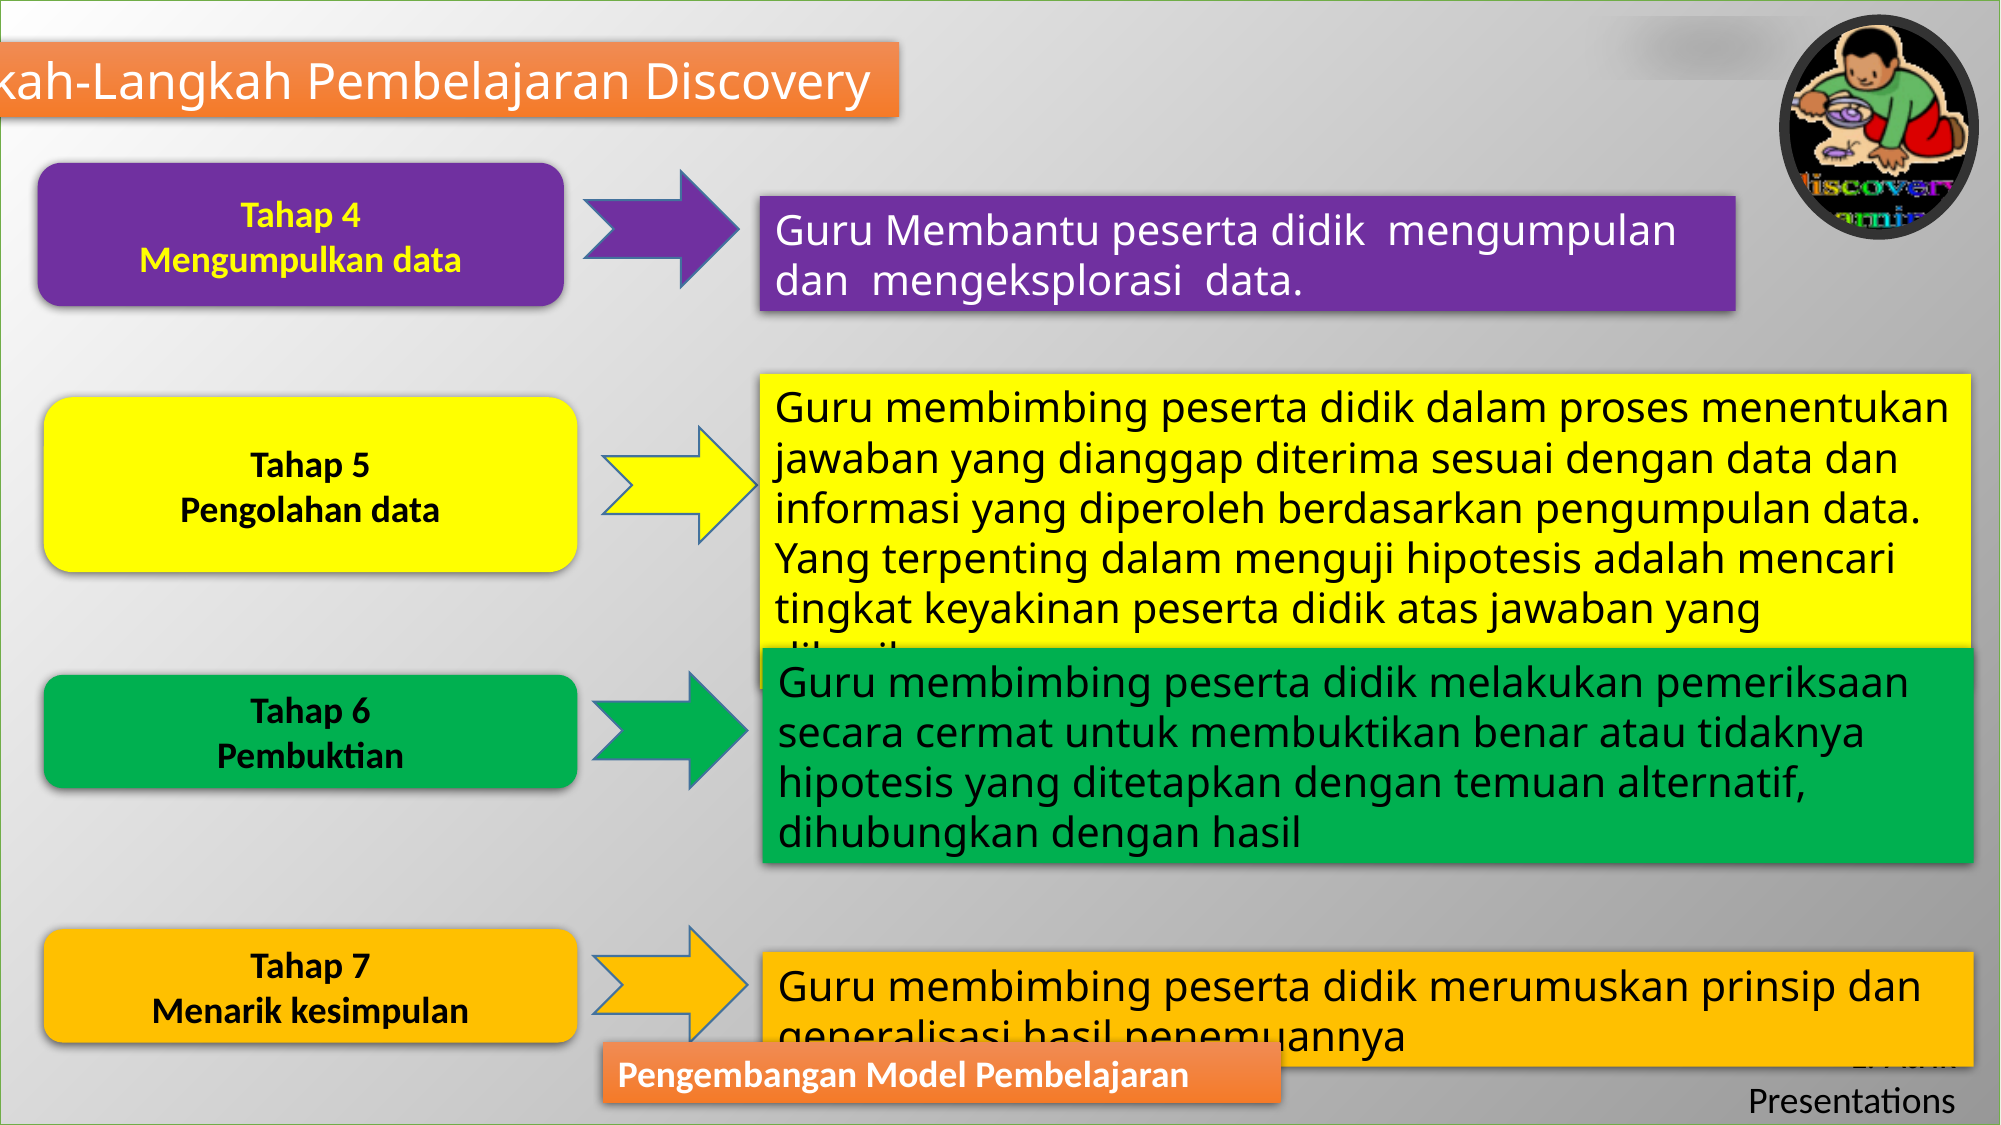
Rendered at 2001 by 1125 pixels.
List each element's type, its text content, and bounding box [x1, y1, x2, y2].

text_box Tahap 5 Pengolahan data [43, 397, 578, 573]
text_box [600, 424, 751, 546]
text_box Guru membimbing peserta didik dalam proses menentukan jawaban yang dianggap diterima sesuai dengan data dan informasi yang diperoleh berdasarkan pengumpulan data. Yang terpenting dalam menguji hipotesis adalah mencari tingkat keyakinan peserta didik atas jawaban yang diberikan. [759, 373, 1971, 645]
text_box Tahap 4 Mengumpulkan data [37, 162, 564, 307]
text_box Tahap 7 Menarik kesimpulan [43, 929, 578, 1043]
text_box Guru membimbing peserta didik melakukan pemeriksaan secara cermat untuk membuktikan benar atau tidaknya hipotesis yang ditetapkan dengan temuan alternatif, dihubungkan dengan hasil [762, 648, 1974, 864]
text_box [591, 670, 749, 791]
text_box Guru Membantu peserta didik mengumpulan dan mengeksplorasi data. [759, 196, 1736, 311]
text_box Pengembangan Model Pembelajaran [603, 1042, 1281, 1103]
text_box Tahap 6 Pembuktian [43, 674, 578, 789]
text_box [582, 168, 741, 290]
text_box Guru membimbing peserta didik merumuskan prinsip dan generalisasi hasil penemuannya [762, 951, 1974, 1067]
picture [1784, 19, 1974, 235]
text_box [591, 924, 749, 1037]
text_box Langkah-Langkah Pembelajaran Discovery [0, 42, 900, 117]
